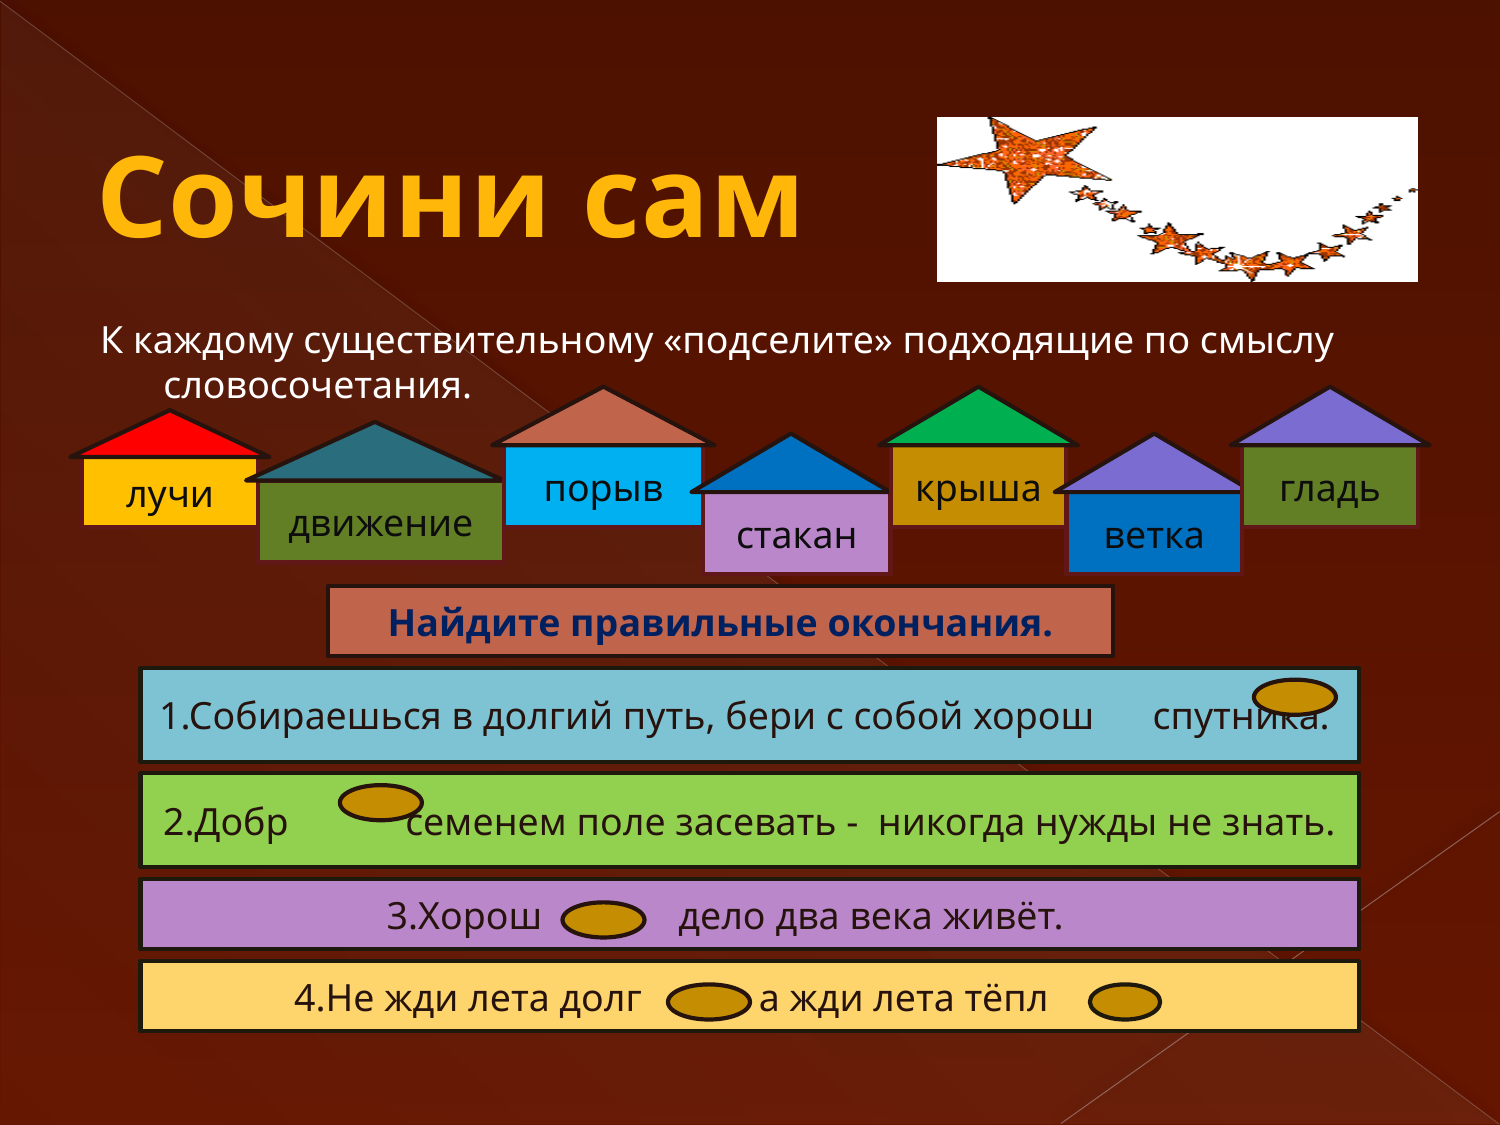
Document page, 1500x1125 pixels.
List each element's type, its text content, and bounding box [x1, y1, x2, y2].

text_box крыша [889, 448, 1068, 529]
text_box 3.Хорош дело два века живёт. [138, 877, 1361, 951]
text_box Сочини сам [81, 117, 822, 268]
text_box [1052, 431, 1240, 495]
text_box 4.Не жди лета долг , а жди лета тёпл . [138, 959, 1361, 1033]
text_box стакан [701, 495, 893, 576]
text_box [689, 431, 889, 495]
text_box Найдите правильные окончания. [326, 584, 1115, 658]
text_box 2.Добр семенем поле засевать - никогда нужды не знать. [138, 771, 1361, 869]
list К каждому существительному «подселите» подходящие по смыслу словосочетания. [75, 308, 1425, 488]
list К каждому существительному «подселите» подходящие по смыслу словосочетания. [75, 448, 1425, 1059]
picture [937, 116, 1419, 282]
text_box движение [256, 483, 506, 565]
text_box [560, 900, 647, 940]
text_box [665, 982, 753, 1022]
text_box лучи [80, 460, 260, 529]
text_box 1.Собираешься в долгий путь, бери с собой хорош спутника. [138, 666, 1361, 764]
text_box порыв [502, 448, 705, 529]
text_box [337, 783, 424, 823]
text_box [243, 419, 502, 483]
text_box ветка [1064, 495, 1244, 576]
text_box [1228, 384, 1432, 448]
text_box [1251, 677, 1339, 717]
text_box [876, 384, 1081, 448]
text_box [490, 384, 717, 448]
text_box гладь [1240, 448, 1420, 529]
text_box [1087, 982, 1163, 1022]
text_box [68, 408, 272, 460]
